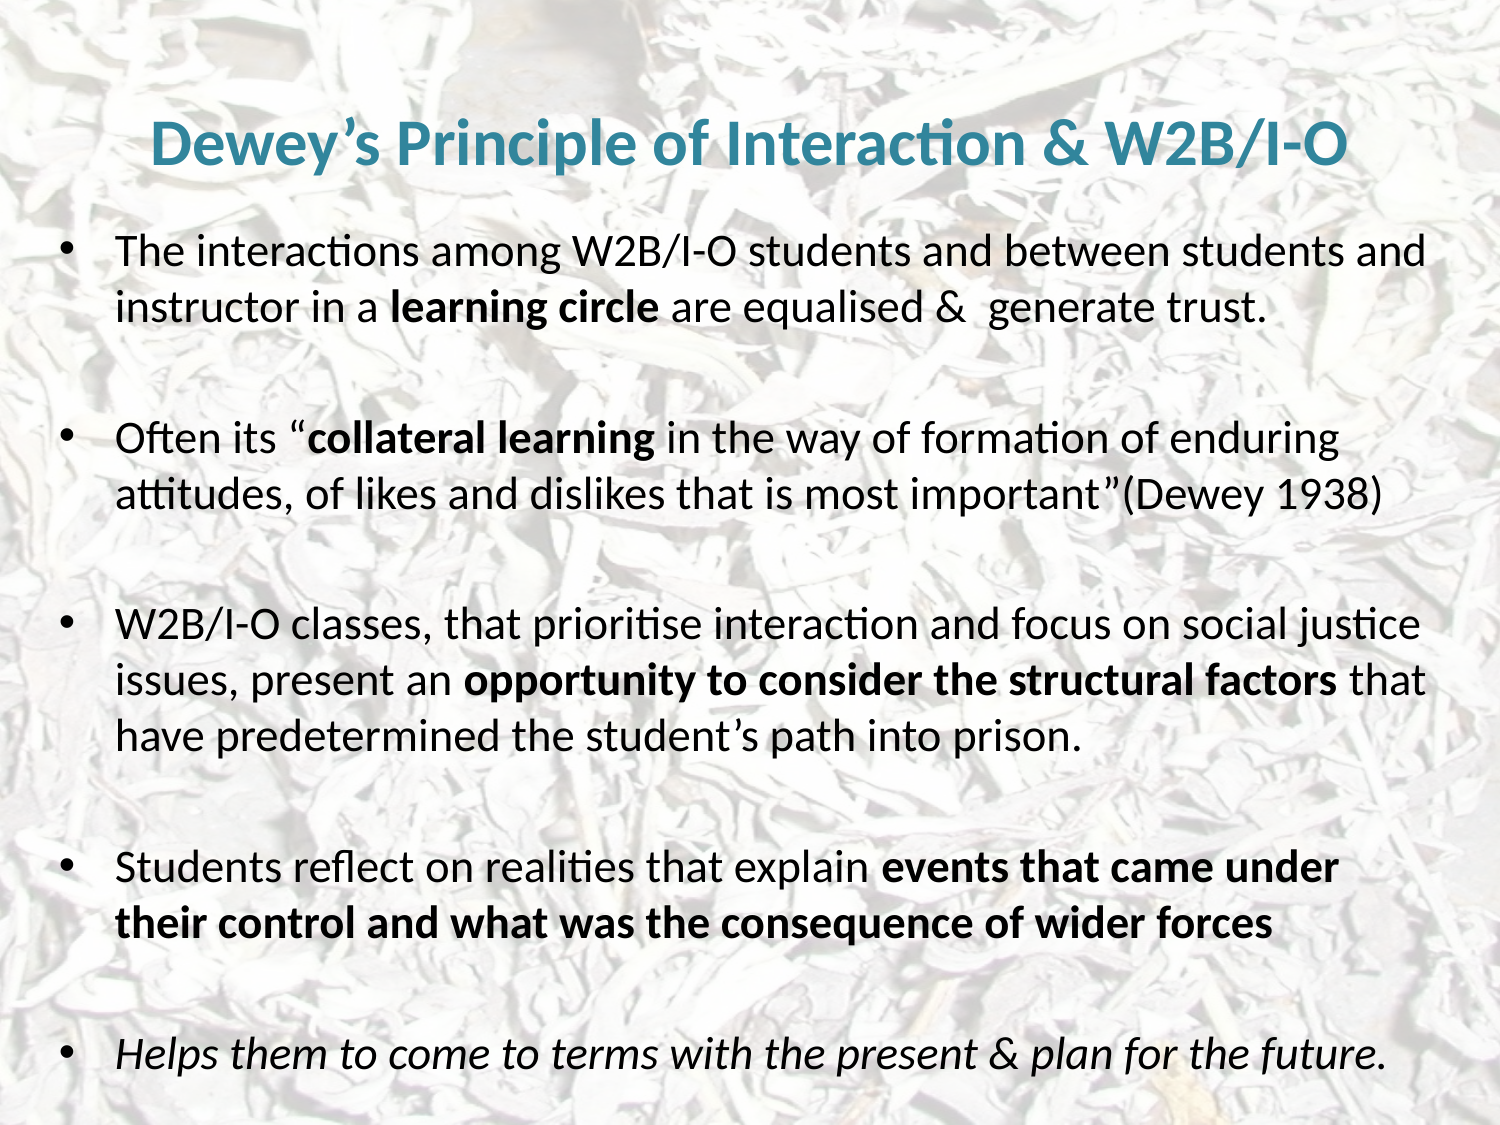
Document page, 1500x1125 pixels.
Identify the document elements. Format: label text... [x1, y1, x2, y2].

list The interactions among W2B/I-O students and between students and instructor in a learning circle are equalised & generate trust. Often its “collateral learning in the way of formation of enduring attitudes, of likes and dislikes that is most important”(Dewey 1938) W2B/I-O classes, that prioritise interaction and focus on social justice issues, present an opportunity to consider the structural factors that have predetermined the student’s path into prison. Students reflect on realities that explain events that came under their control and what was the consequence of wider forces Helps them to come to terms with the present & plan for the future. [43, 212, 1448, 1093]
title Dewey’s Principle of Interaction & W2B/I-O [75, 45, 1425, 212]
